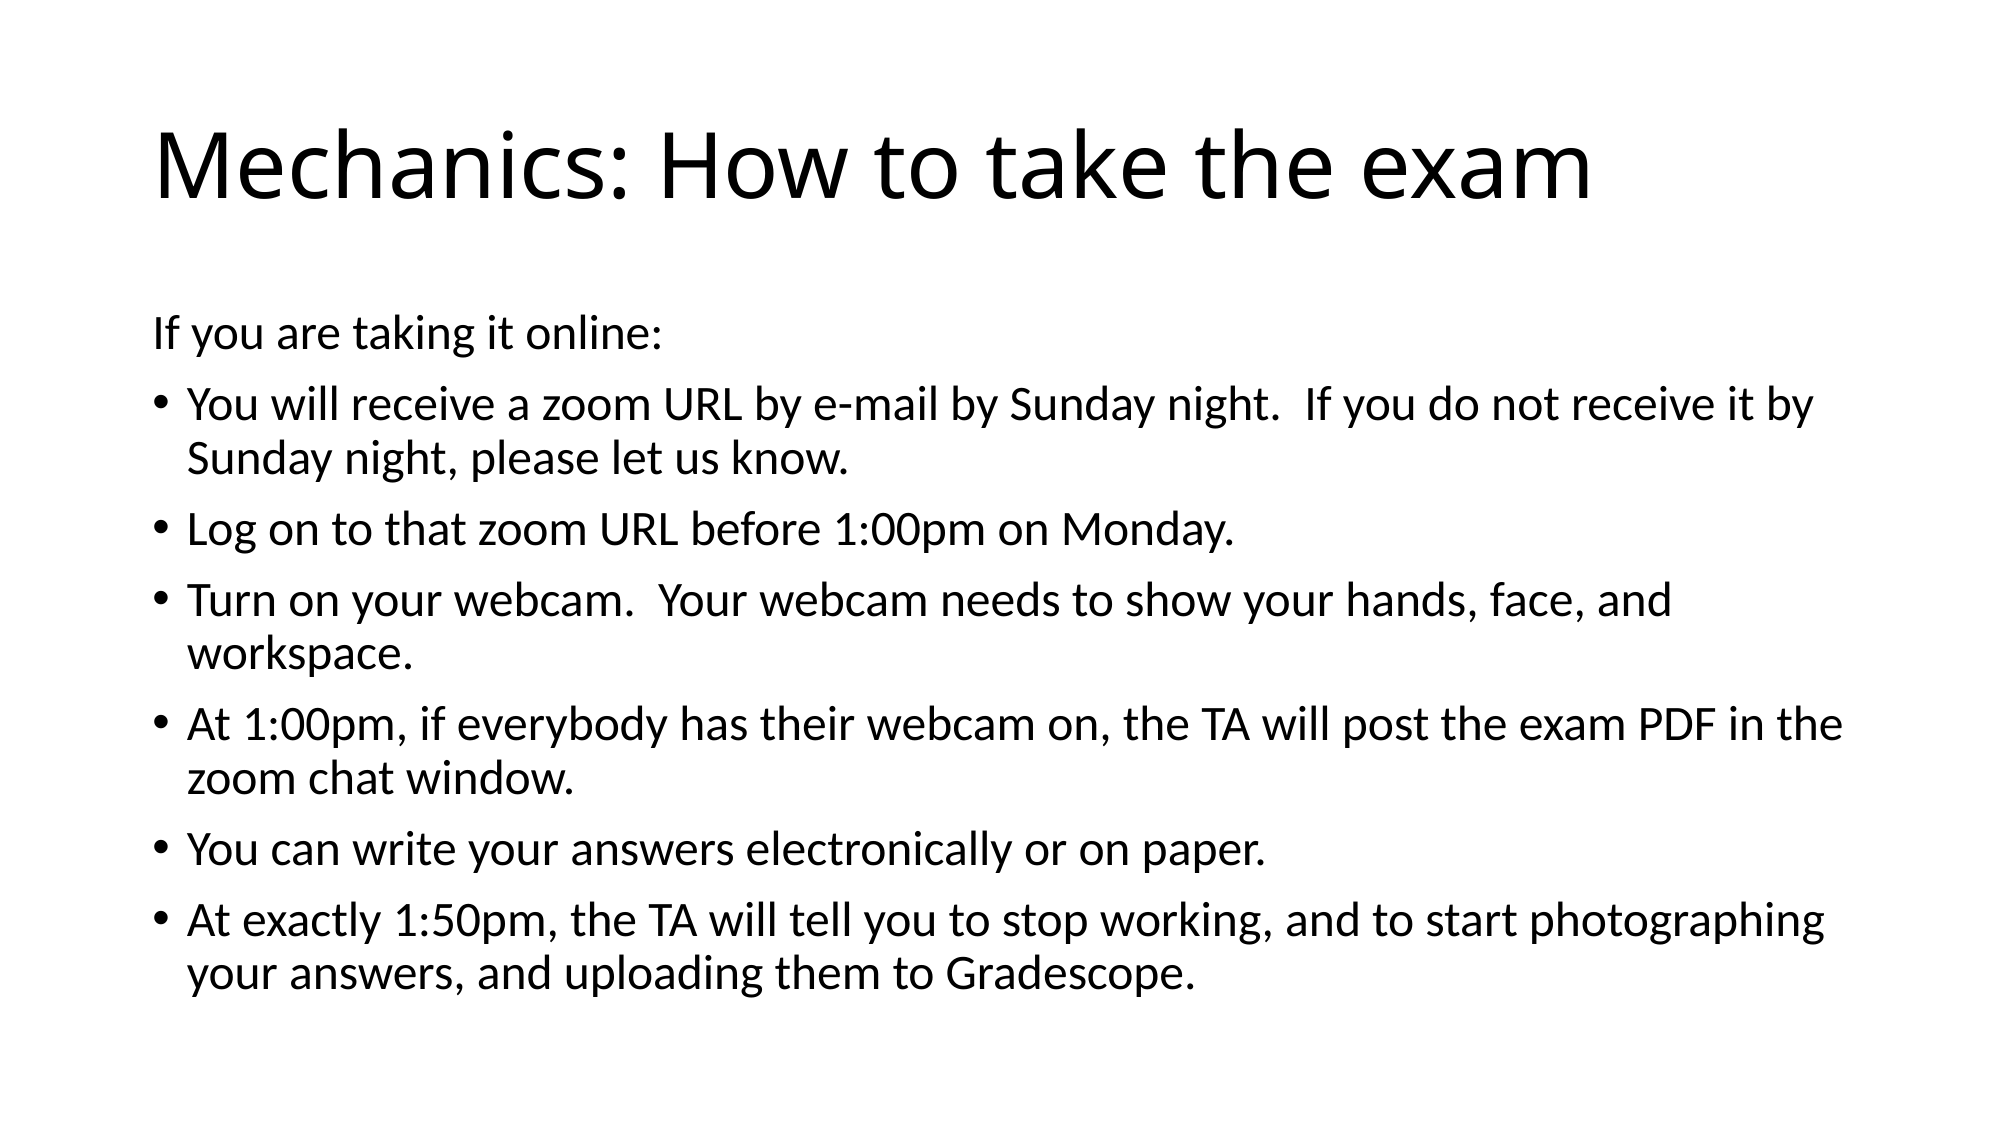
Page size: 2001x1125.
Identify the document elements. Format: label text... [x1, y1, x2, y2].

list If you are taking it online: You will receive a zoom URL by e-mail by Sunday night. If you do not receive it by Sunday night, please let us know. Log on to that zoom URL before 1:00pm on Monday. Turn on your webcam. Your webcam needs to show your hands, face, and workspace. At 1:00pm, if everybody has their webcam on, the TA will post the exam PDF in the zoom chat window. You can write your answers electronically or on paper. At exactly 1:50pm, the TA will tell you to stop working, and to start photographing your answers, and uploading them to Gradescope. [137, 299, 1863, 1014]
title Mechanics: How to take the exam [137, 59, 1863, 278]
